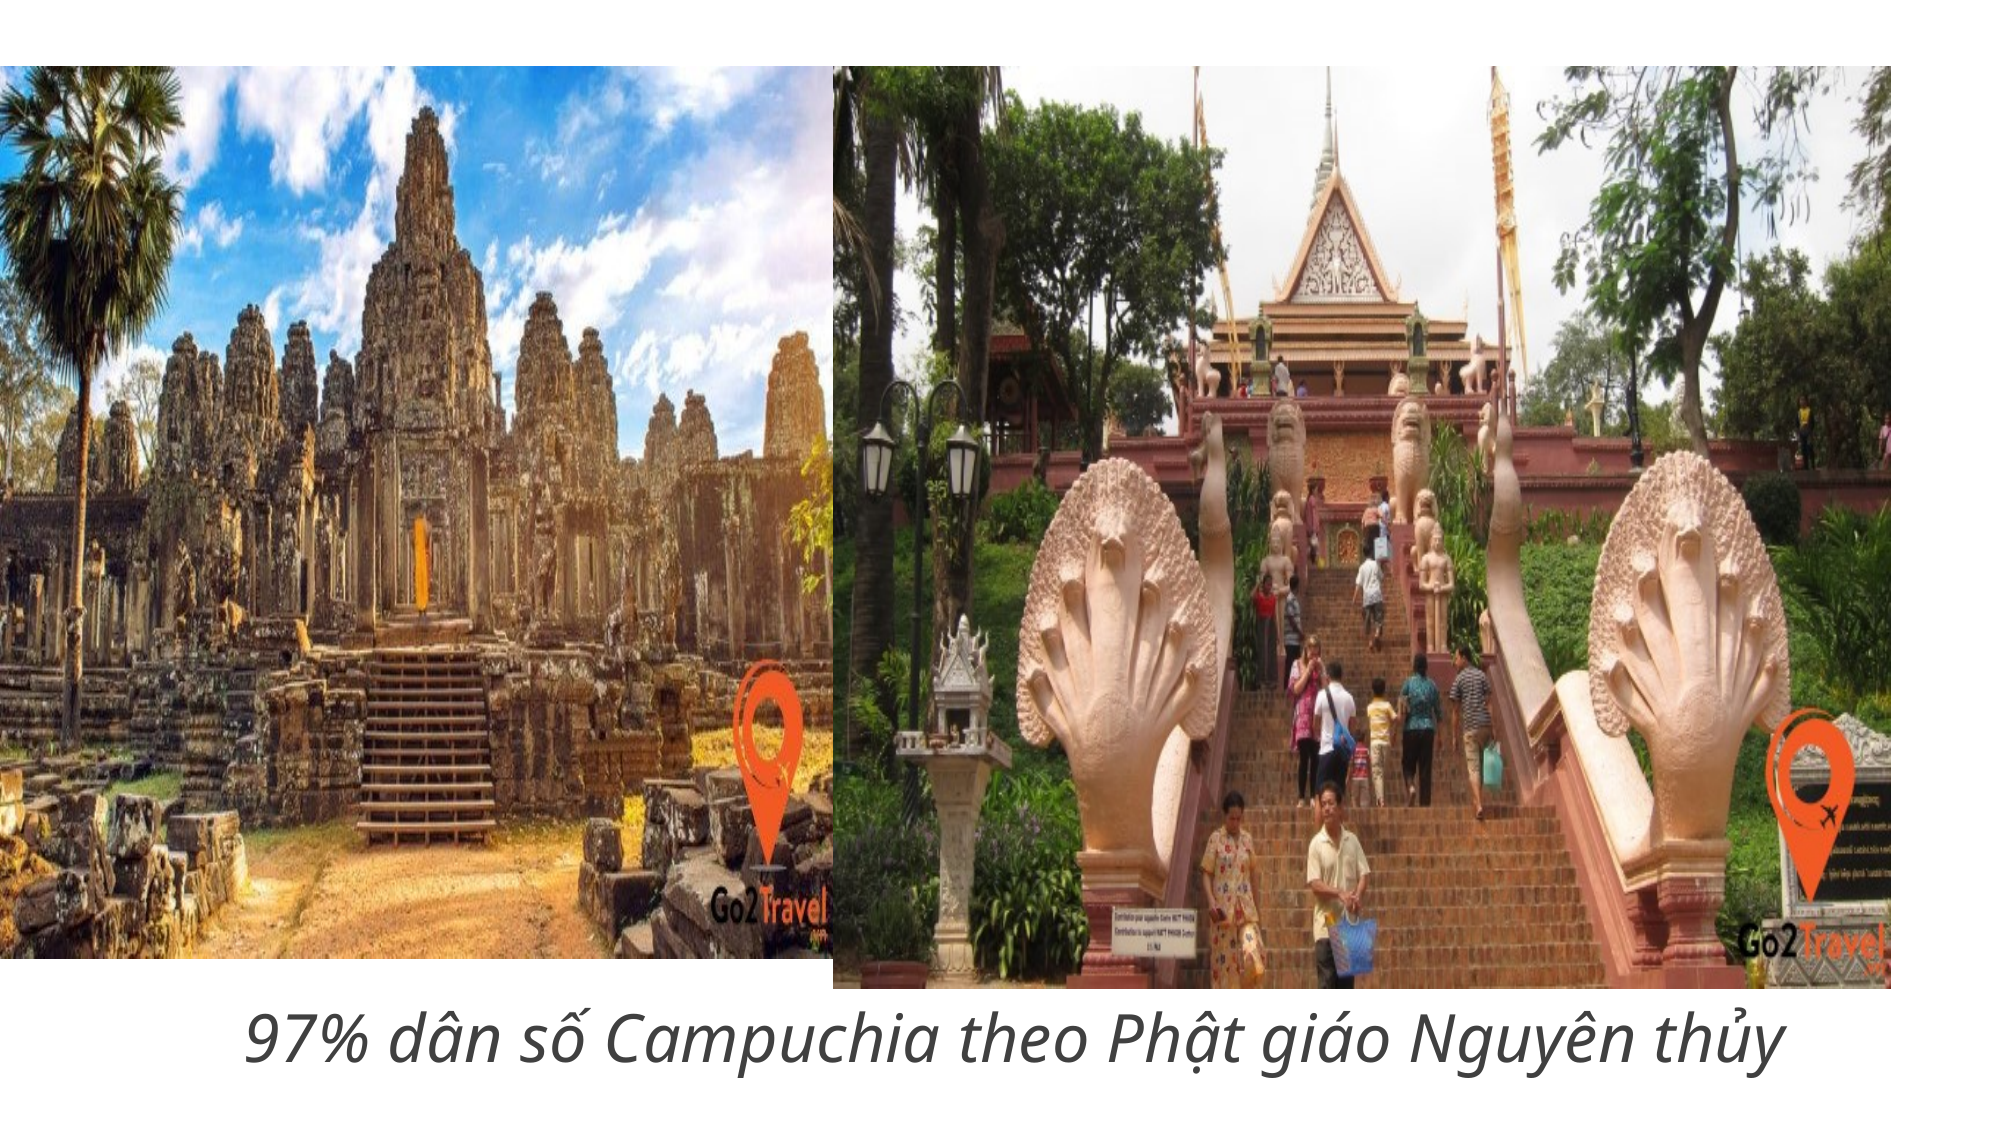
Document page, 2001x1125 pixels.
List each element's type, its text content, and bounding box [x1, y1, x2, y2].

text_box 97% dân số Campuchia theo Phật giáo Nguyên thủy [229, 988, 1802, 1084]
picture [0, 66, 1891, 989]
